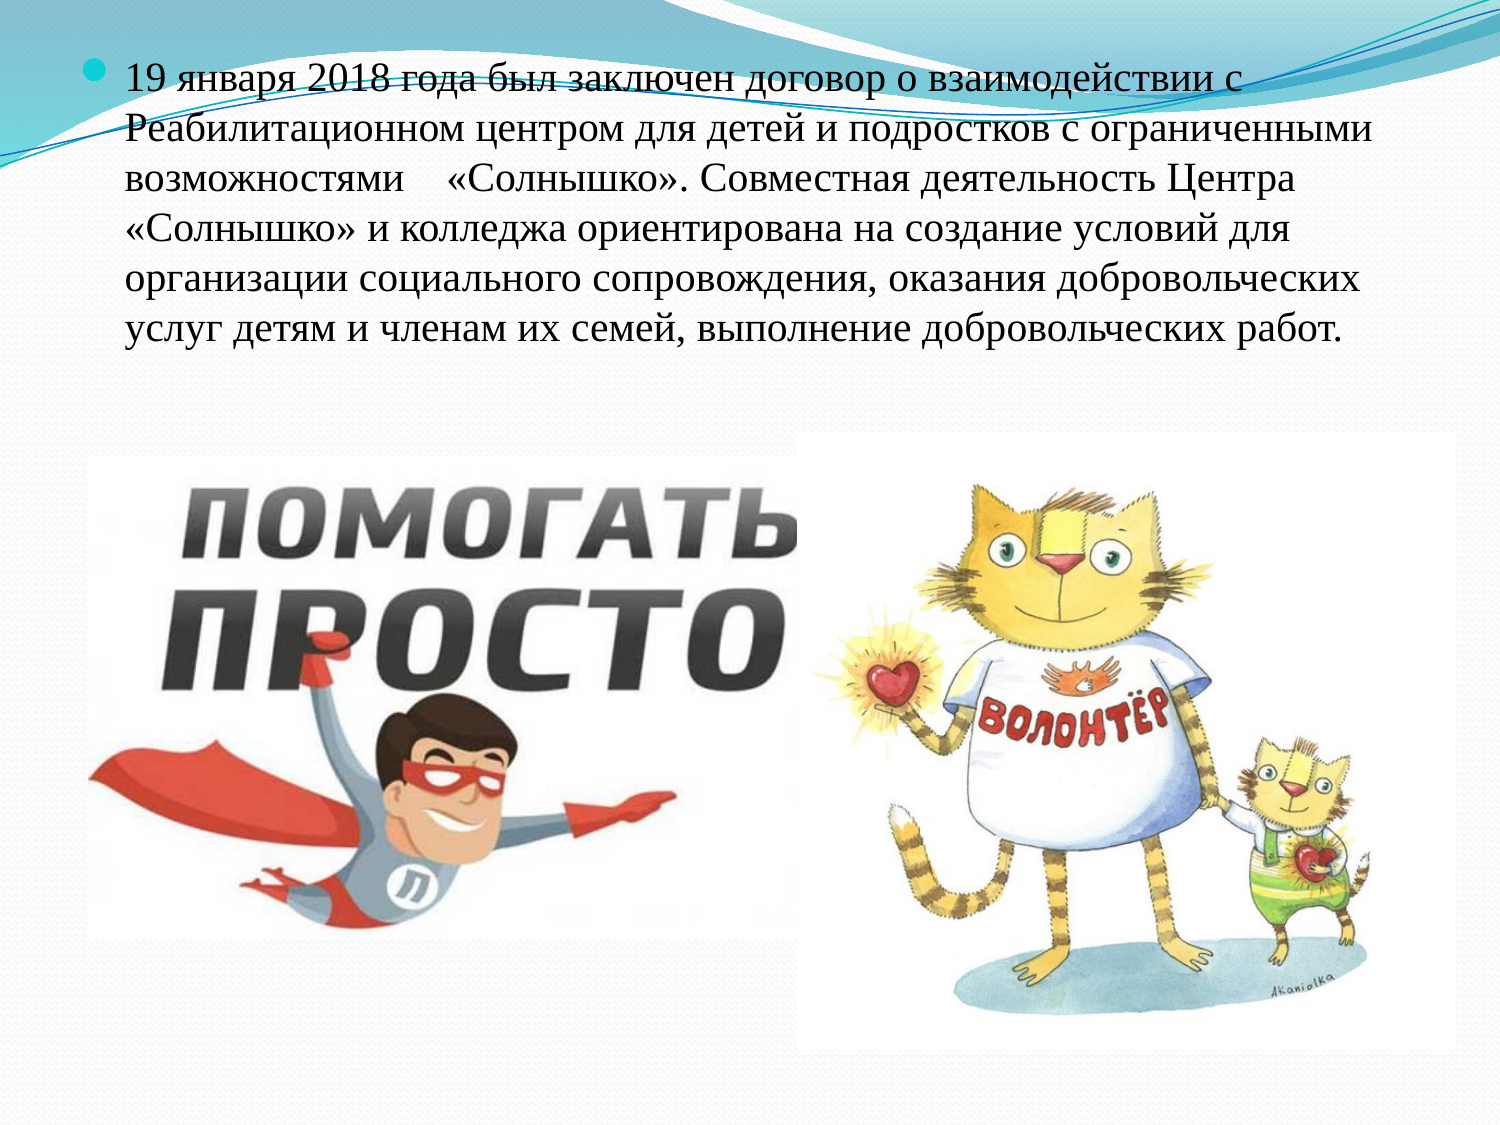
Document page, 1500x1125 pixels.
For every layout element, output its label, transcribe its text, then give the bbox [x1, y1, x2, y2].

picture [796, 432, 1455, 1050]
picture [88, 455, 792, 939]
list 19 января 2018 года был заключен договор о взаимодействии с Реабилитационном центром для детей и подростков с ограниченными возможностями «Солнышко». Совместная деятельность Центра «Солнышко» и колледжа ориентирована на создание условий для организации социального сопровождения, оказания добровольческих услуг детям и членам их семей, выполнение добровольческих работ. [64, 42, 1415, 398]
